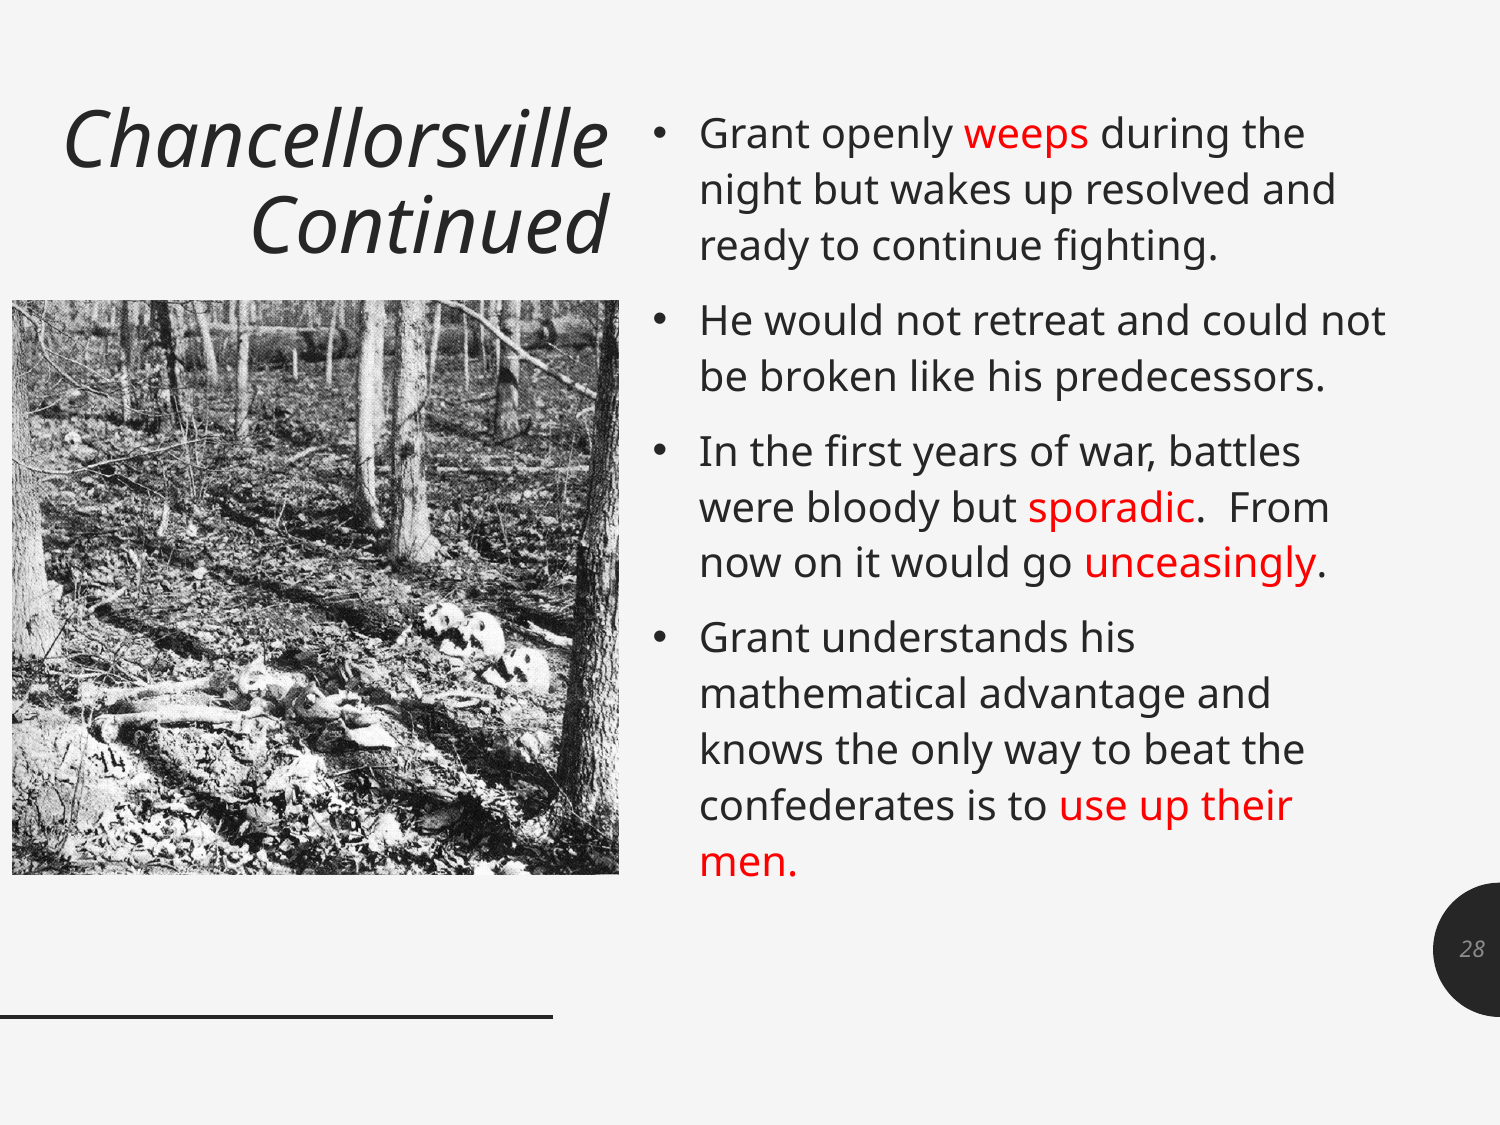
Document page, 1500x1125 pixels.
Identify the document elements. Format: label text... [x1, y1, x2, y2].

picture [12, 300, 619, 875]
list Grant openly weeps during the night but wakes up resolved and ready to continue fighting. He would not retreat and could not be broken like his predecessors. In the first years of war, battles were bloody but sporadic. From now on it would go unceasingly. Grant understands his mathematical advantage and knows the only way to beat the confederates is to use up their men. [637, 93, 1407, 1022]
title Chancellorsville Continued [0, 91, 625, 905]
slide_number 28 [1433, 919, 1500, 980]
